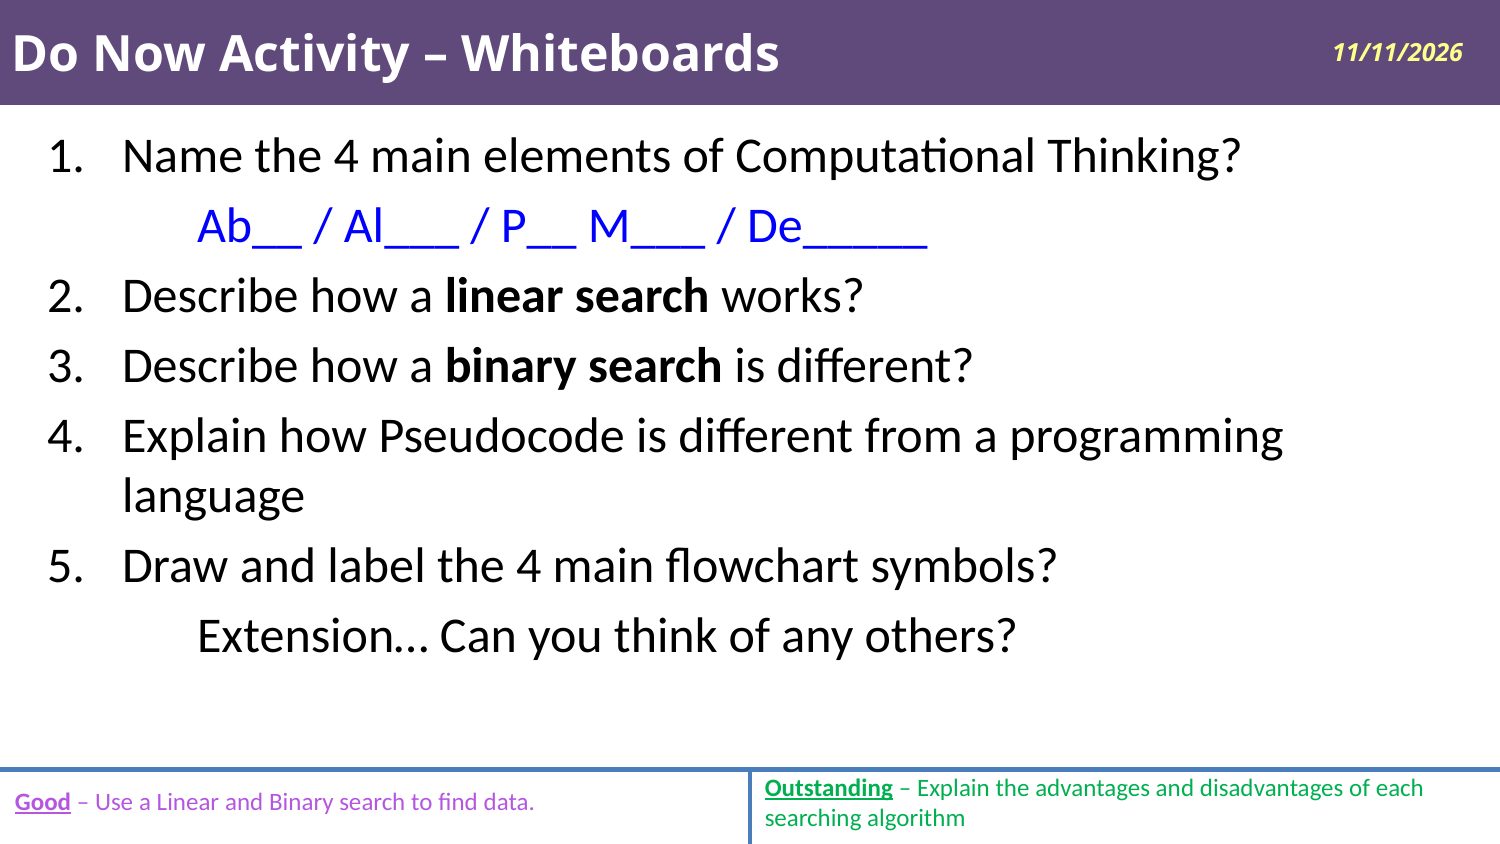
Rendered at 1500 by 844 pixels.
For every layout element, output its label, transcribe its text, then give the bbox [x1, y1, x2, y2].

title Do Now Activity – Whiteboards [0, 11, 1497, 92]
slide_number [1316, 30, 1497, 76]
list Name the 4 main elements of Computational Thinking? Ab__ / Al___ / P__ M___ / De_____ Describe how a linear search works? Describe how a binary search is different? Explain how Pseudocode is different from a programming language Draw and label the 4 main flowchart symbols? Extension… Can you think of any others? [32, 114, 1462, 748]
